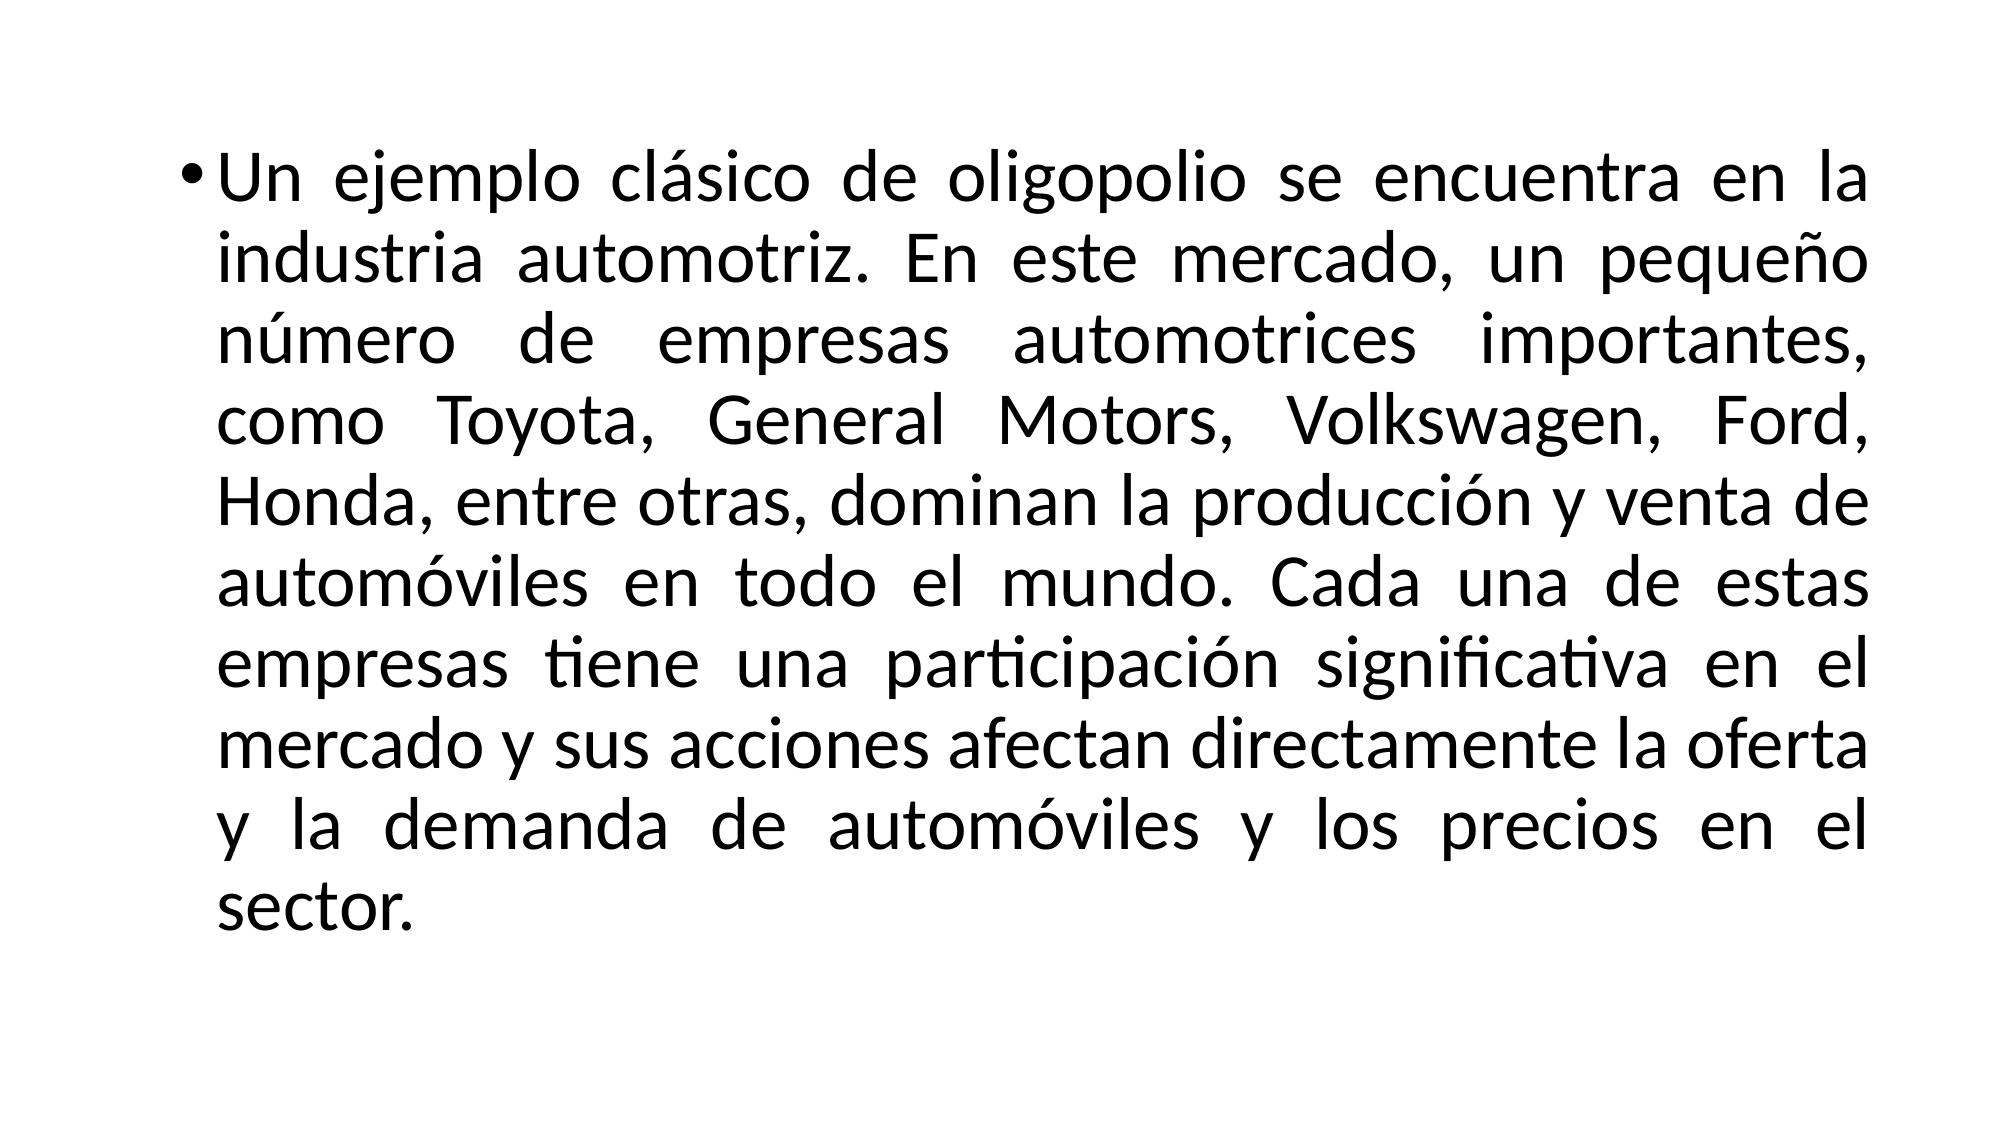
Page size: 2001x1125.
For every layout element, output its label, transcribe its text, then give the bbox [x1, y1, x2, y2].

list Un ejemplo clásico de oligopolio se encuentra en la industria automotriz. En este mercado, un pequeño número de empresas automotrices importantes, como Toyota, General Motors, Volkswagen, Ford, Honda, entre otras, dominan la producción y venta de automóviles en todo el mundo. Cada una de estas empresas tiene una participación significativa en el mercado y sus acciones afectan directamente la oferta y la demanda de automóviles y los precios en el sector. [164, 129, 1888, 970]
